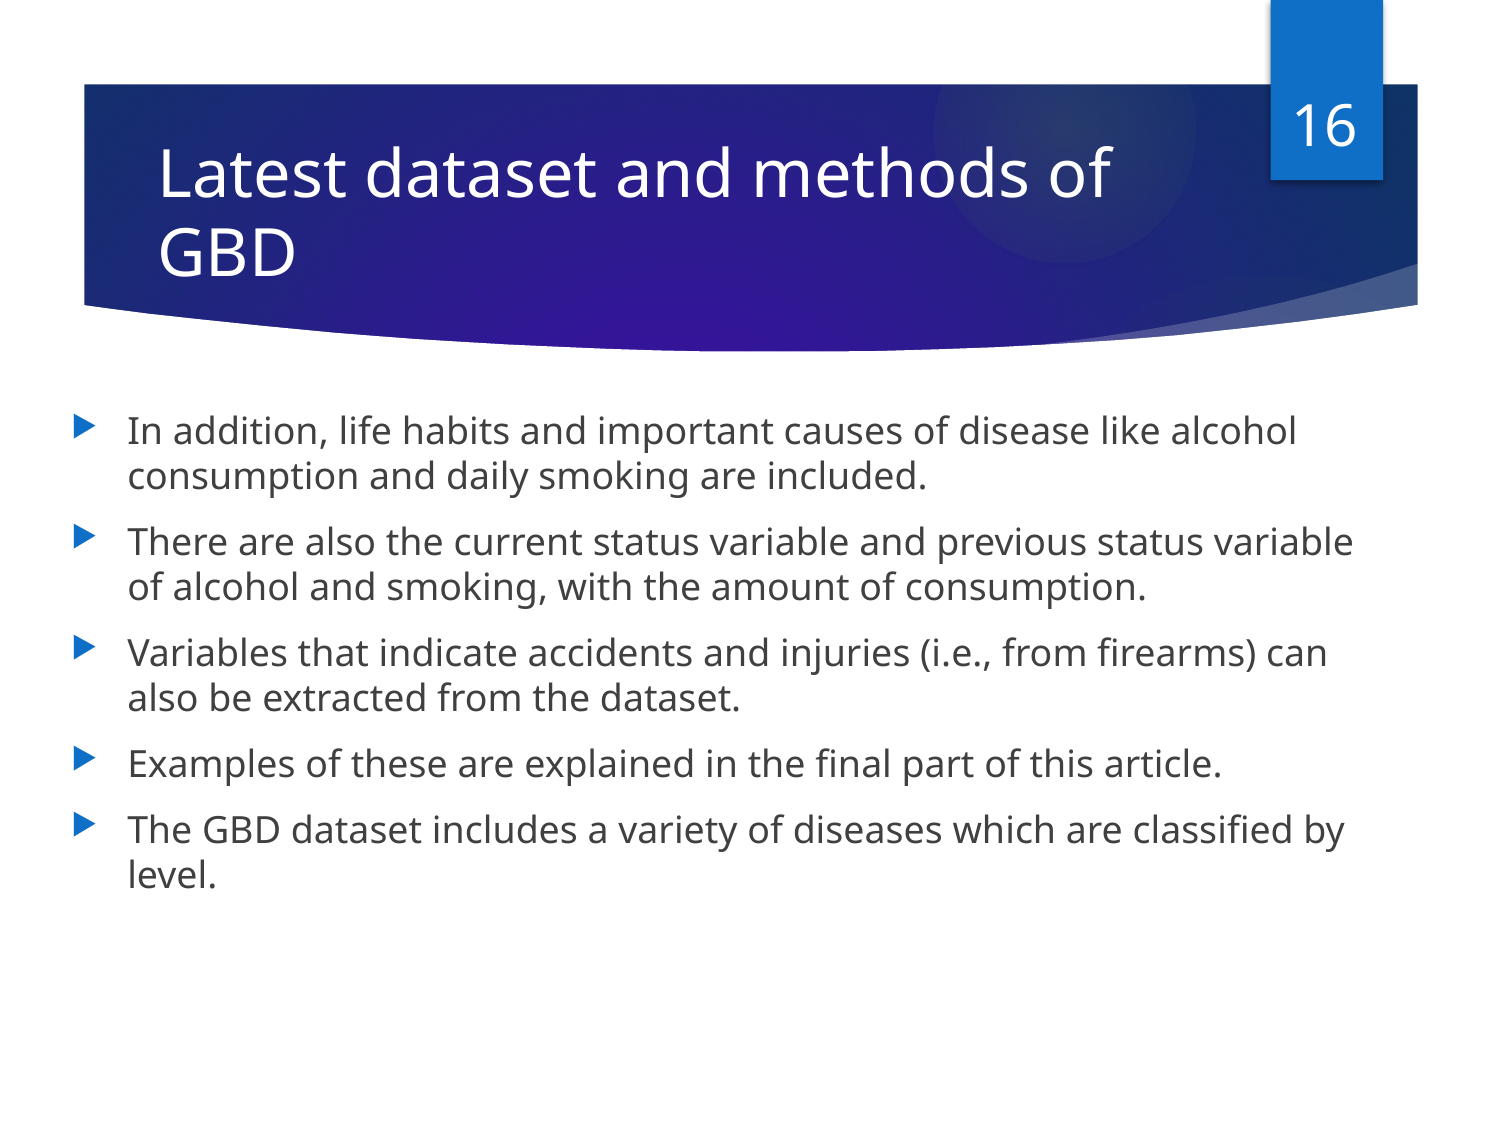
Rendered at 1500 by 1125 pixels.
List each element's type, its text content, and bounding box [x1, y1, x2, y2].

title Latest dataset and methods of GBD [142, 152, 1183, 269]
list In addition, life habits and important causes of disease like alcohol consumption and daily smoking are included. There are also the current status variable and previous status variable of alcohol and smoking, with the amount of consumption. Variables that indicate accidents and injuries (i.e., from firearms) can also be extracted from the dataset. Examples of these are explained in the final part of this article. The GBD dataset includes a variety of diseases which are classified by level. [56, 399, 1391, 1063]
slide_number 16 [1259, 48, 1390, 175]
